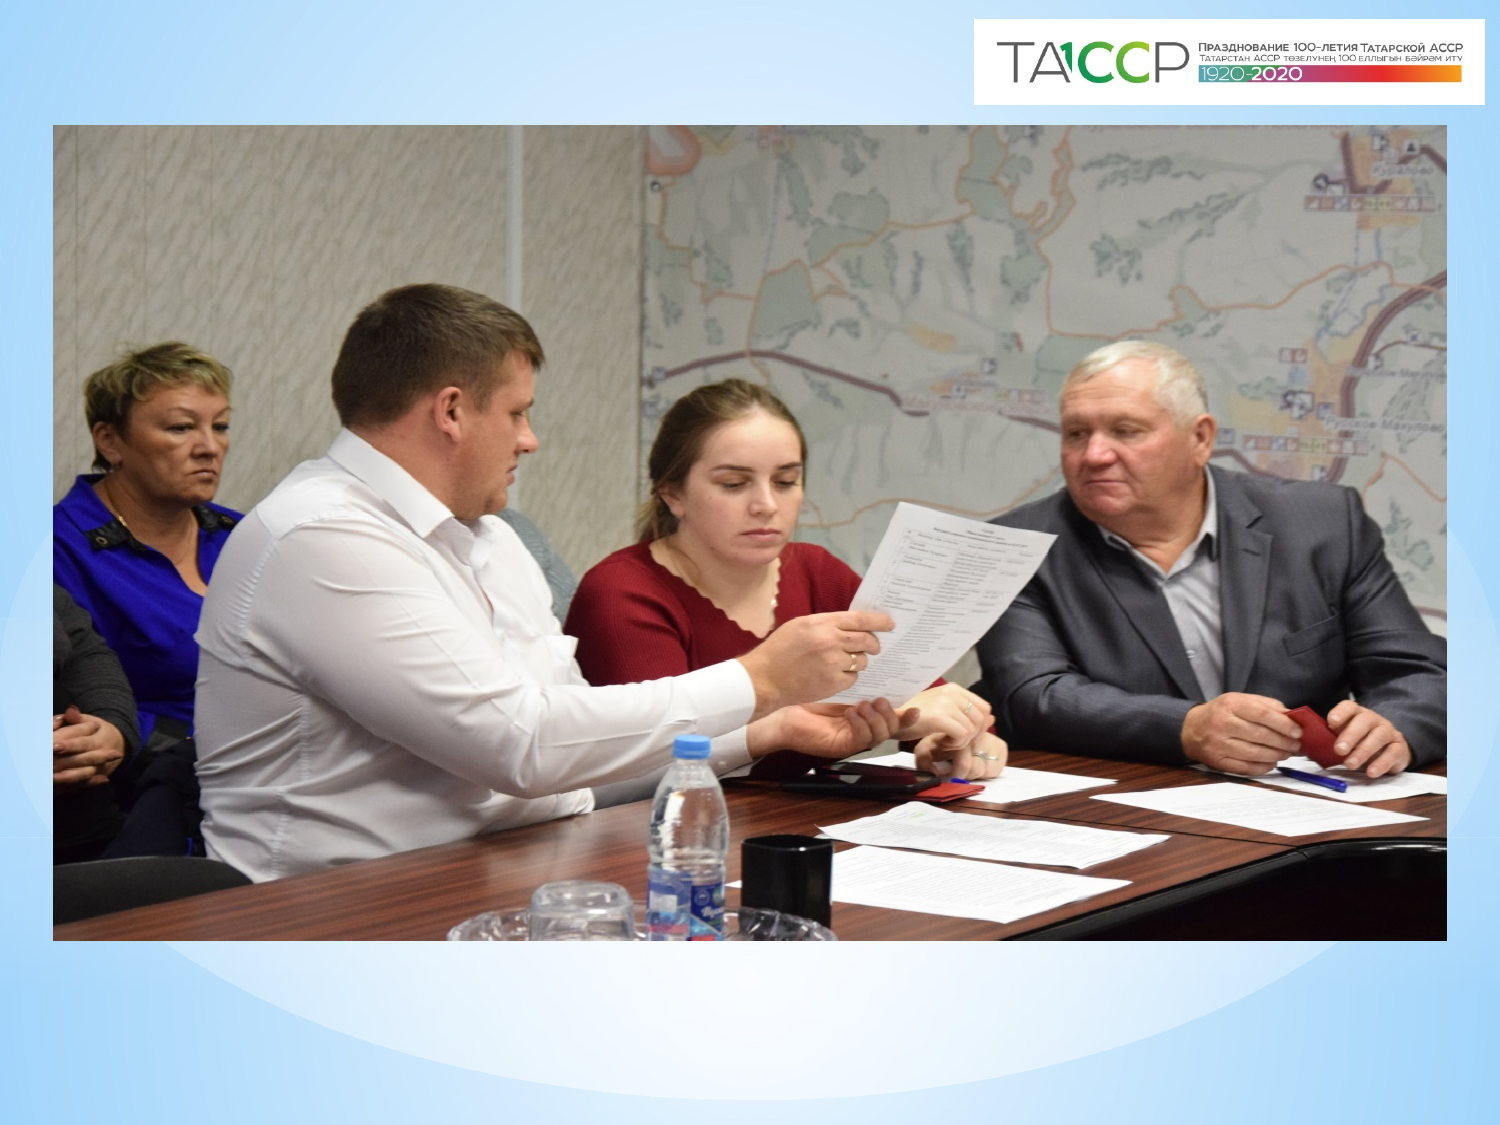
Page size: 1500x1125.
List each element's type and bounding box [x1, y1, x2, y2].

list [974, 18, 1485, 105]
picture [52, 125, 1448, 941]
